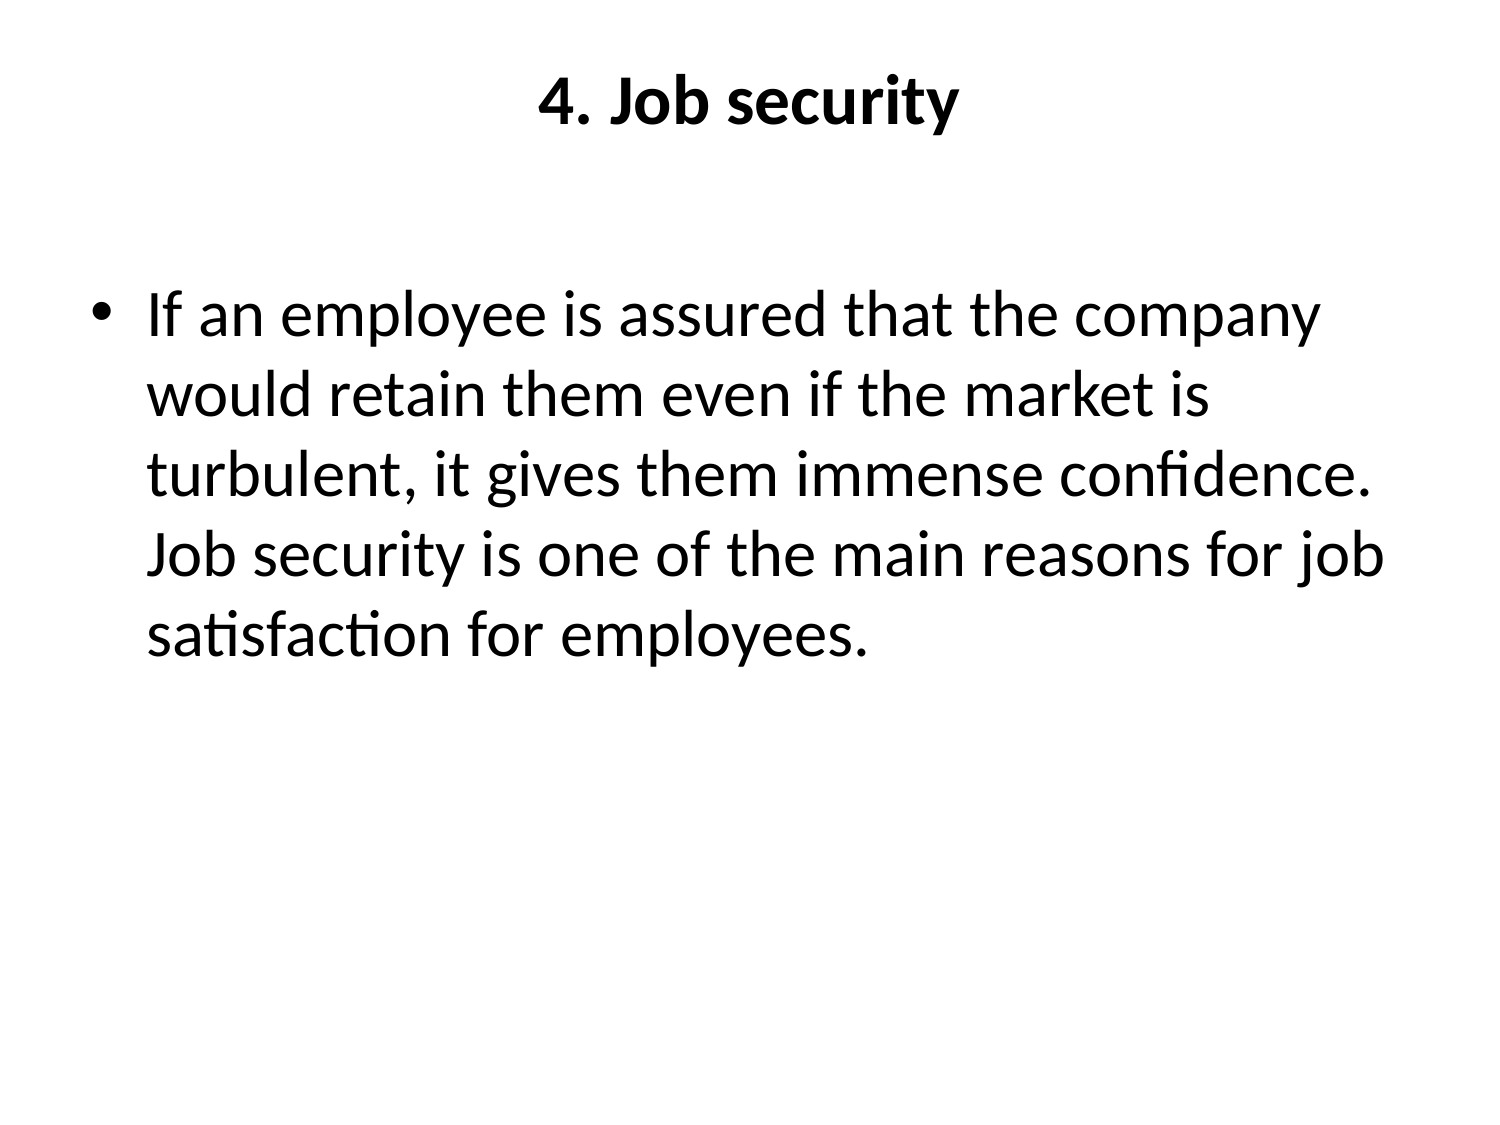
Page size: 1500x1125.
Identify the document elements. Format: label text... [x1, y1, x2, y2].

list If an employee is assured that the company would retain them even if the market is turbulent, it gives them immense confidence. Job security is one of the main reasons for job satisfaction for employees. [75, 262, 1425, 1005]
title 4. Job security [75, 45, 1425, 233]
